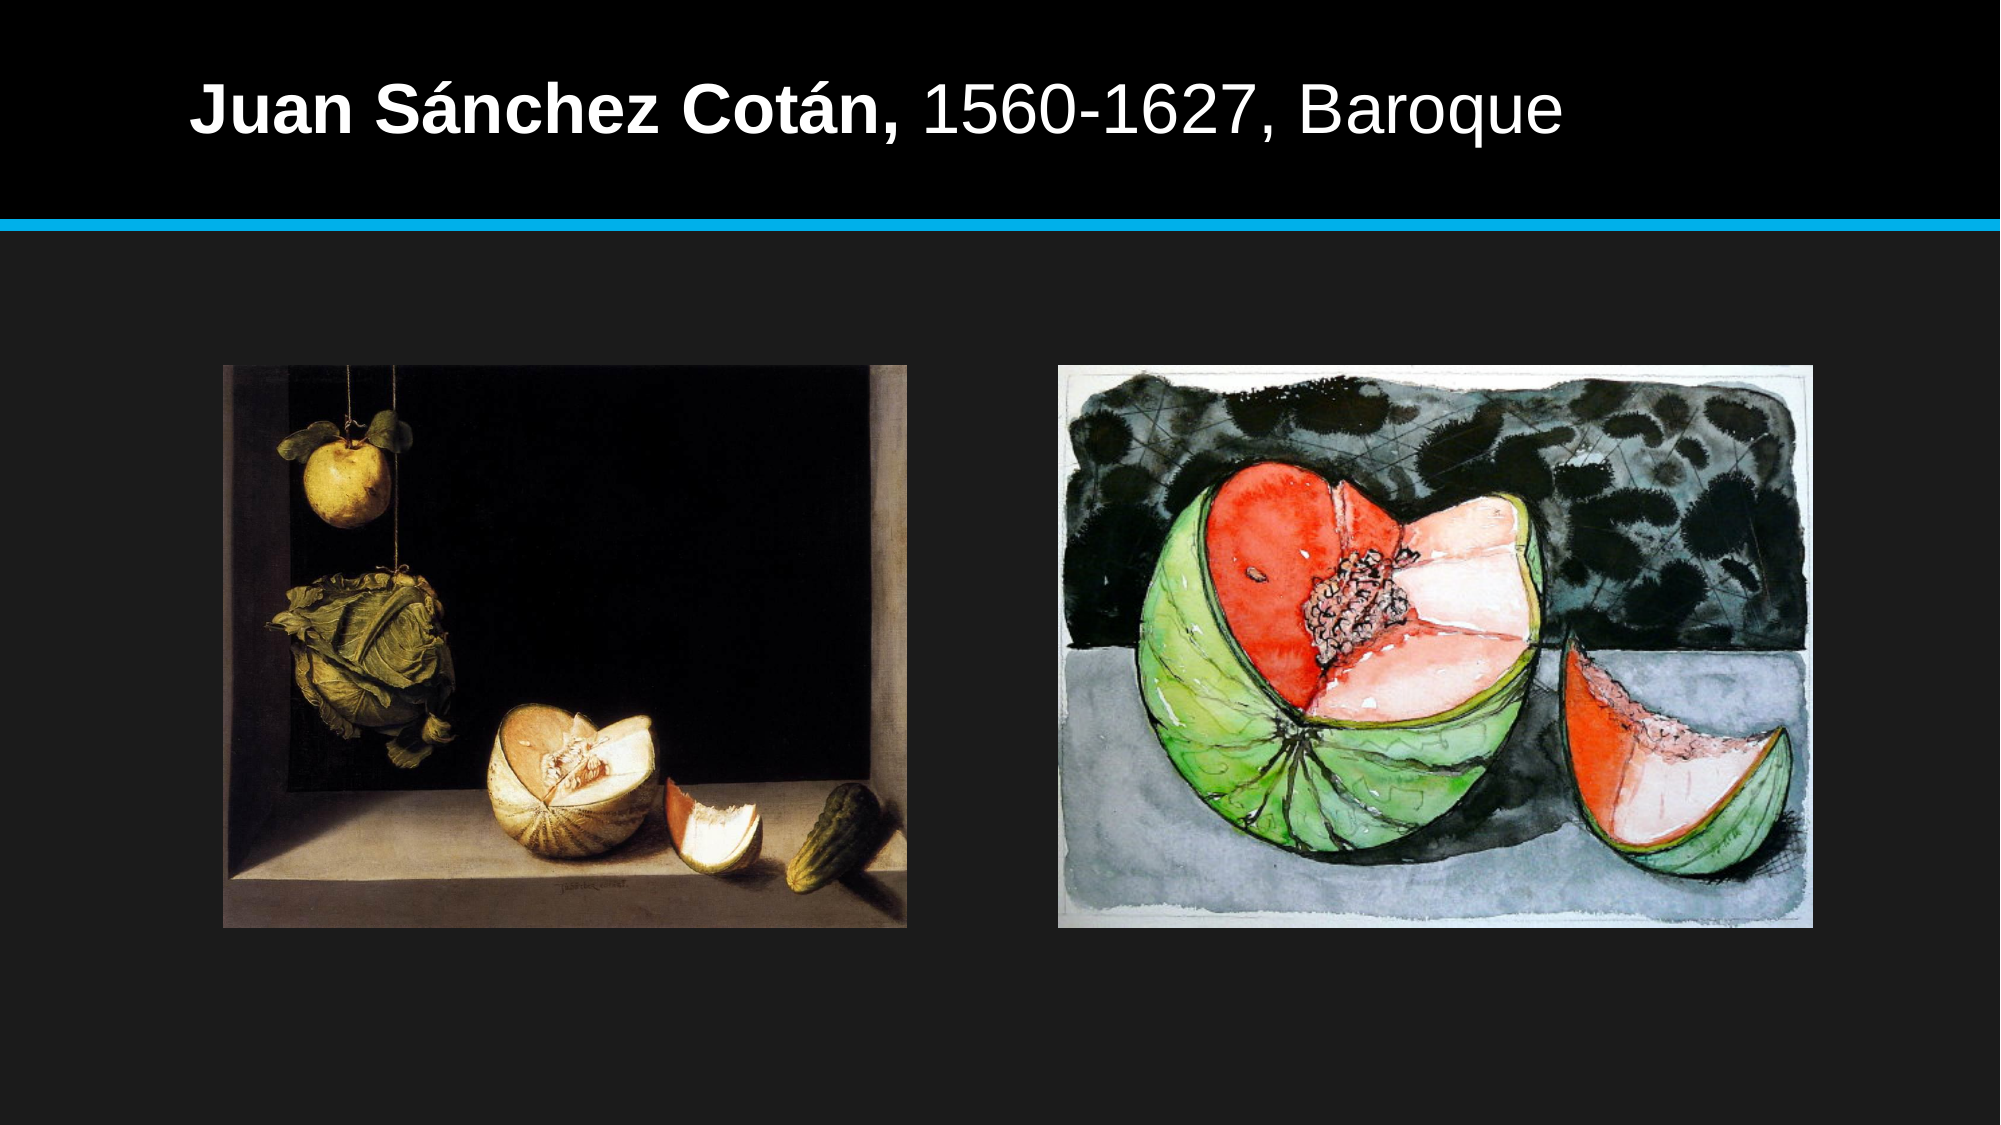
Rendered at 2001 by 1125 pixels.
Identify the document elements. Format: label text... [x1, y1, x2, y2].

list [223, 365, 907, 929]
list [1057, 365, 1813, 929]
title Juan Sánchez Cotán, 1560-1627, Baroque [174, 20, 1825, 201]
